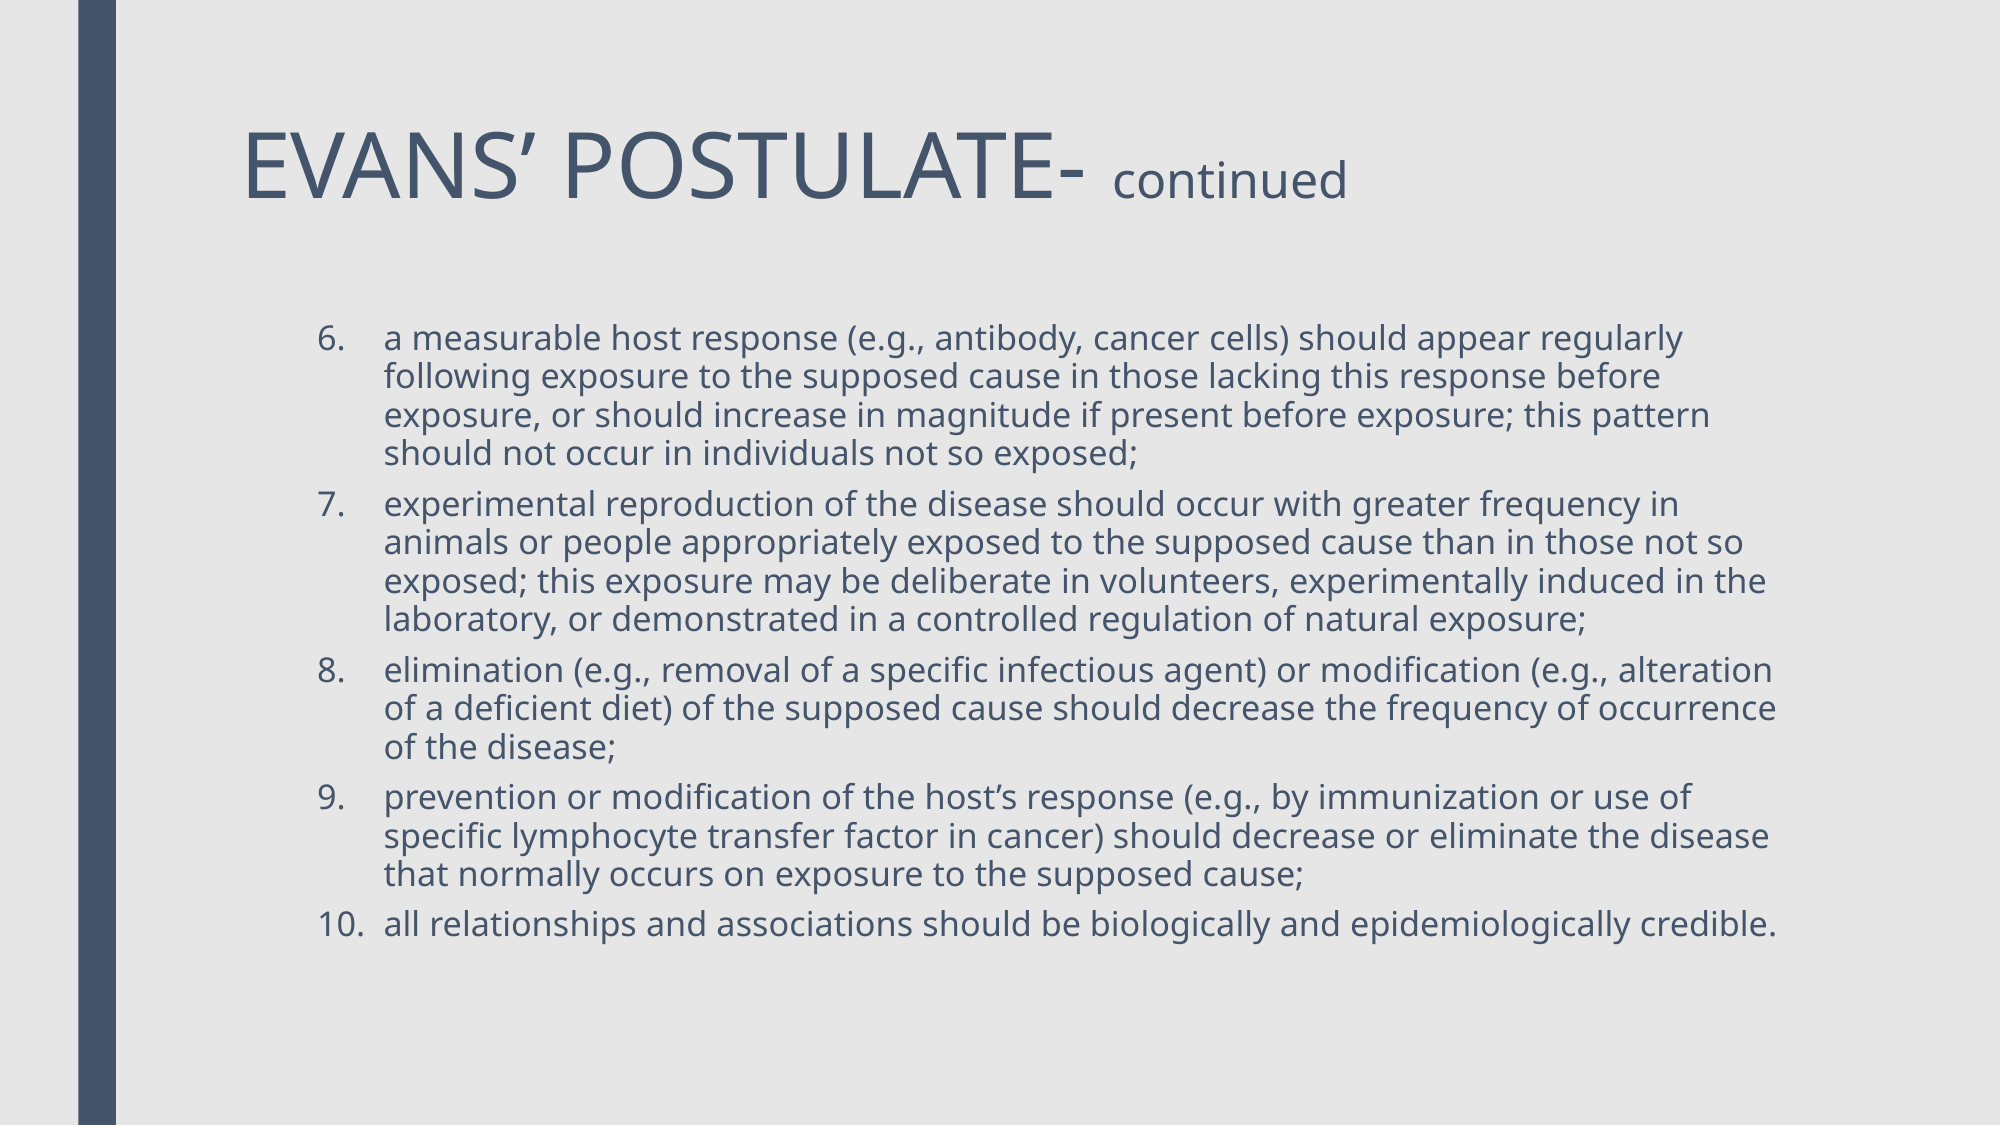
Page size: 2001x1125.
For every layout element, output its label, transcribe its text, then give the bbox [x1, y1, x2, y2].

list a measurable host response (e.g., antibody, cancer cells) should appear regularly following exposure to the supposed cause in those lacking this response before exposure, or should increase in magnitude if present before exposure; this pattern should not occur in individuals not so exposed; experimental reproduction of the disease should occur with greater frequency in animals or people appropriately exposed to the supposed cause than in those not so exposed; this exposure may be deliberate in volunteers, experimentally induced in the laboratory, or demonstrated in a controlled regulation of natural exposure; elimination (e.g., removal of a specific infectious agent) or modification (e.g., alteration of a deficient diet) of the supposed cause should decrease the frequency of occurrence of the disease; prevention or modification of the host’s response (e.g., by immunization or use of specific lymphocyte transfer factor in cancer) should decrease or eliminate the disease that normally occurs on exposure to the supposed cause; all relationships and associations should be biologically and epidemiologically credible. [225, 311, 1800, 994]
title EVANS’ POSTULATE- continued [225, 112, 1800, 311]
